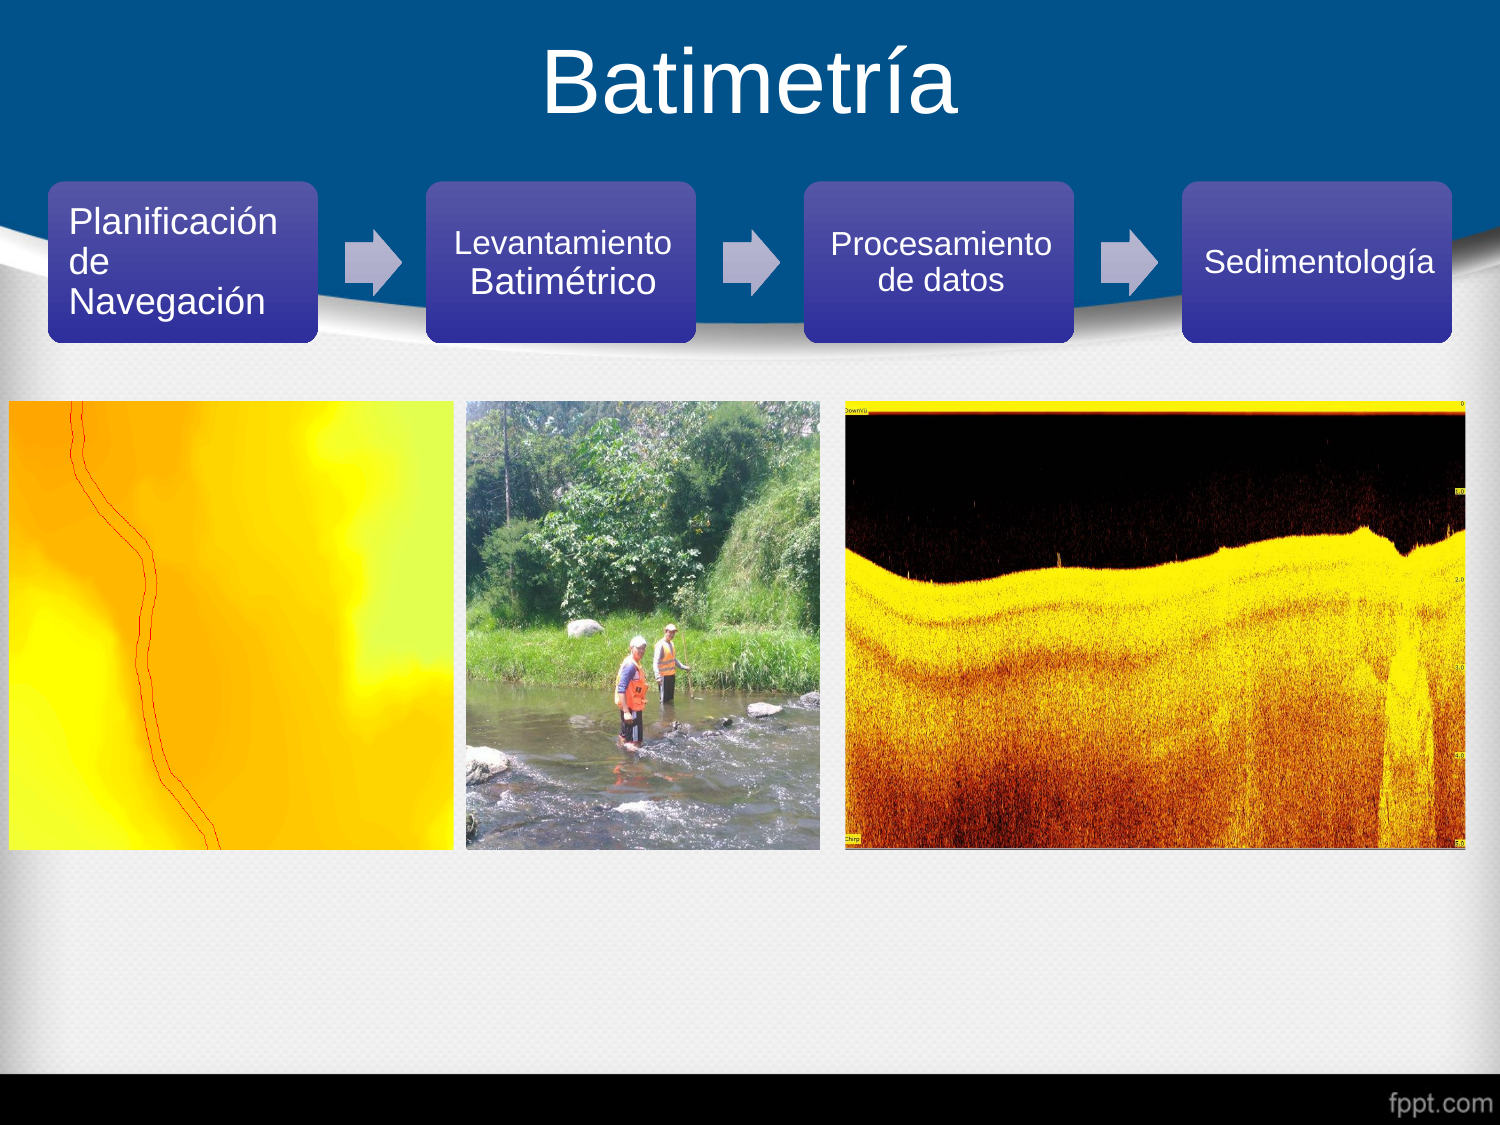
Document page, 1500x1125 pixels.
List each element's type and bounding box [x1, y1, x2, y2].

picture [0, 0, 1500, 1125]
text_box [47, 0, 1453, 653]
list [845, 401, 1466, 850]
